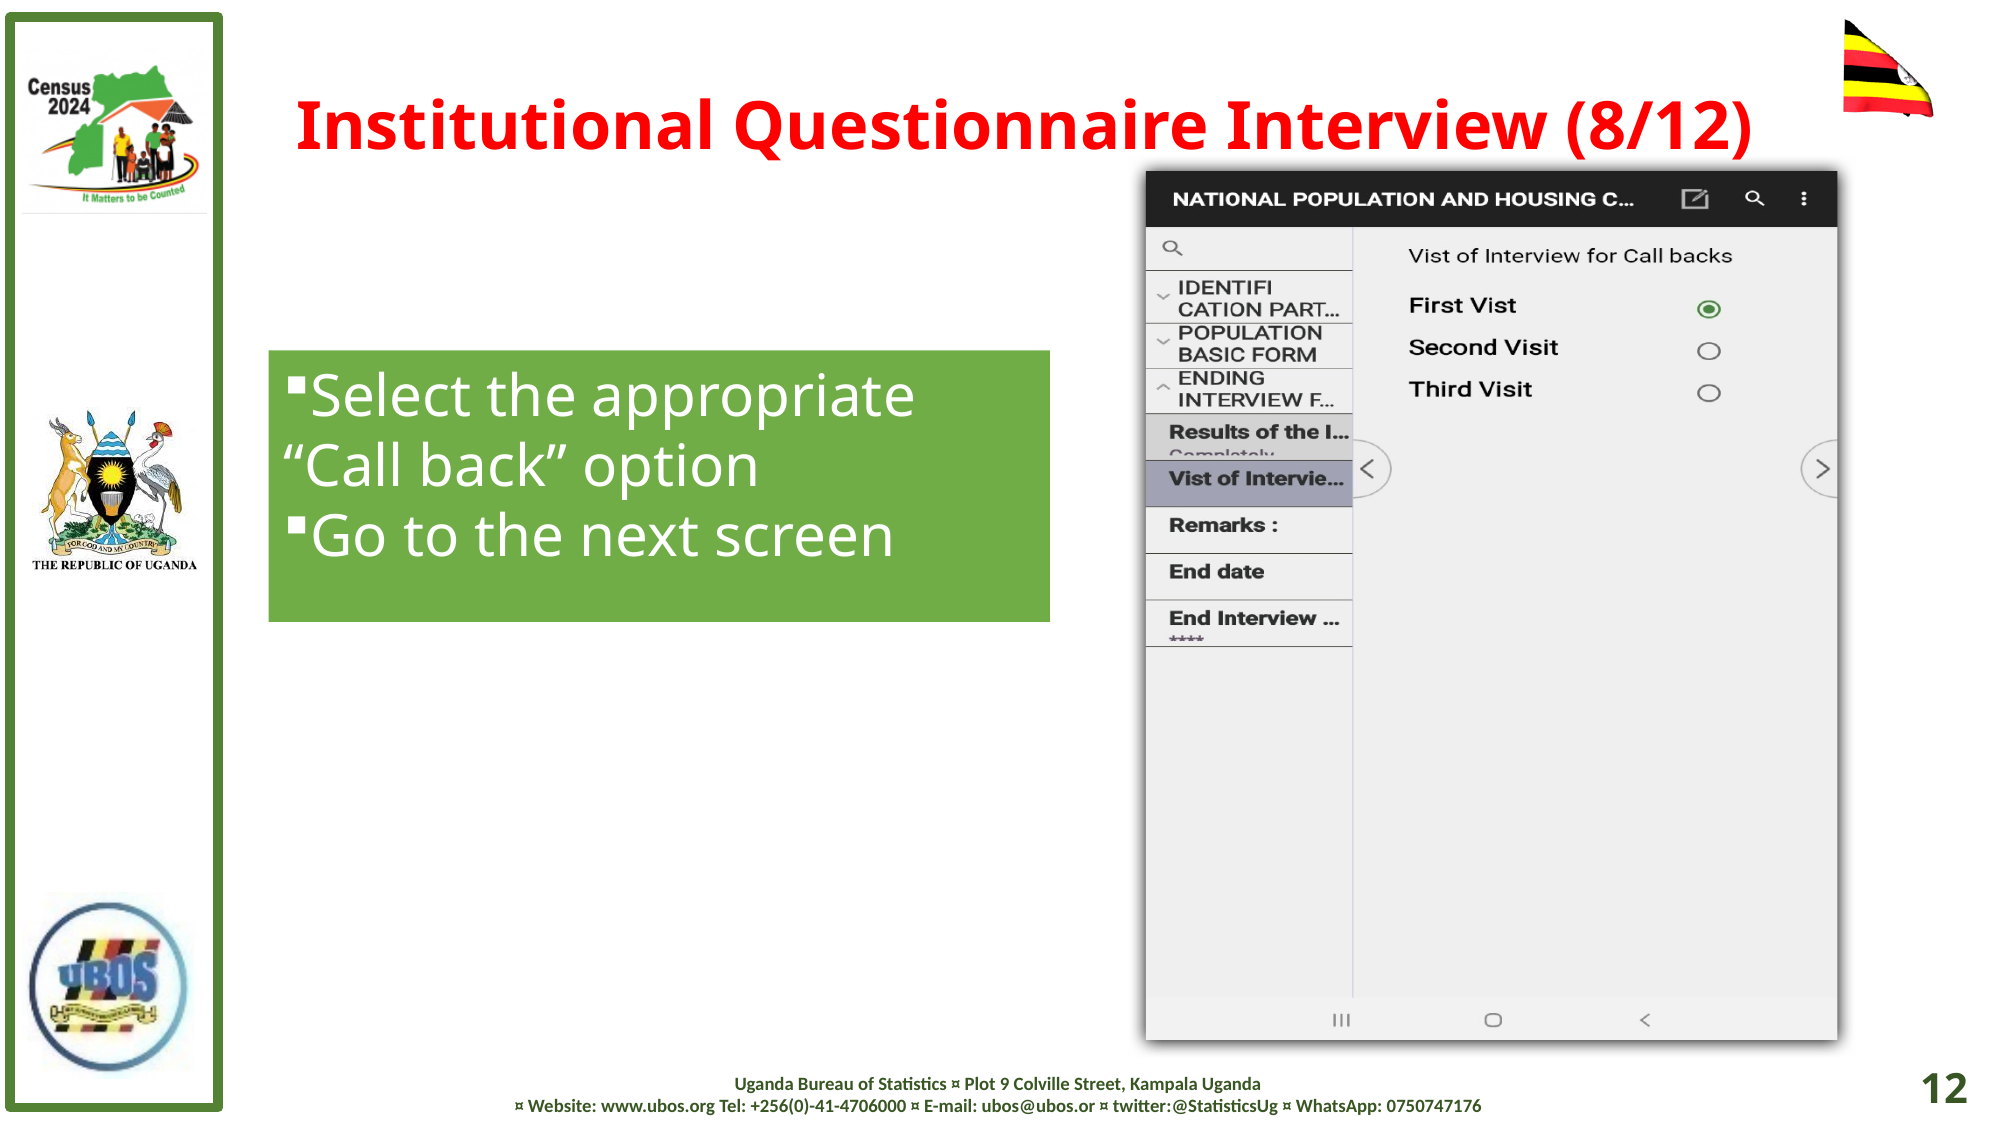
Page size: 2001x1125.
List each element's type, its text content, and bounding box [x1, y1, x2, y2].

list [1145, 171, 1838, 1041]
picture [1812, 0, 1999, 140]
picture [22, 48, 207, 214]
picture [32, 407, 197, 572]
text_box Institutional Questionnaire Interview (8/12) [162, 84, 1888, 200]
picture [22, 892, 202, 1079]
subtitle Select the appropriate “Call back” option Go to the next screen [268, 350, 1050, 622]
